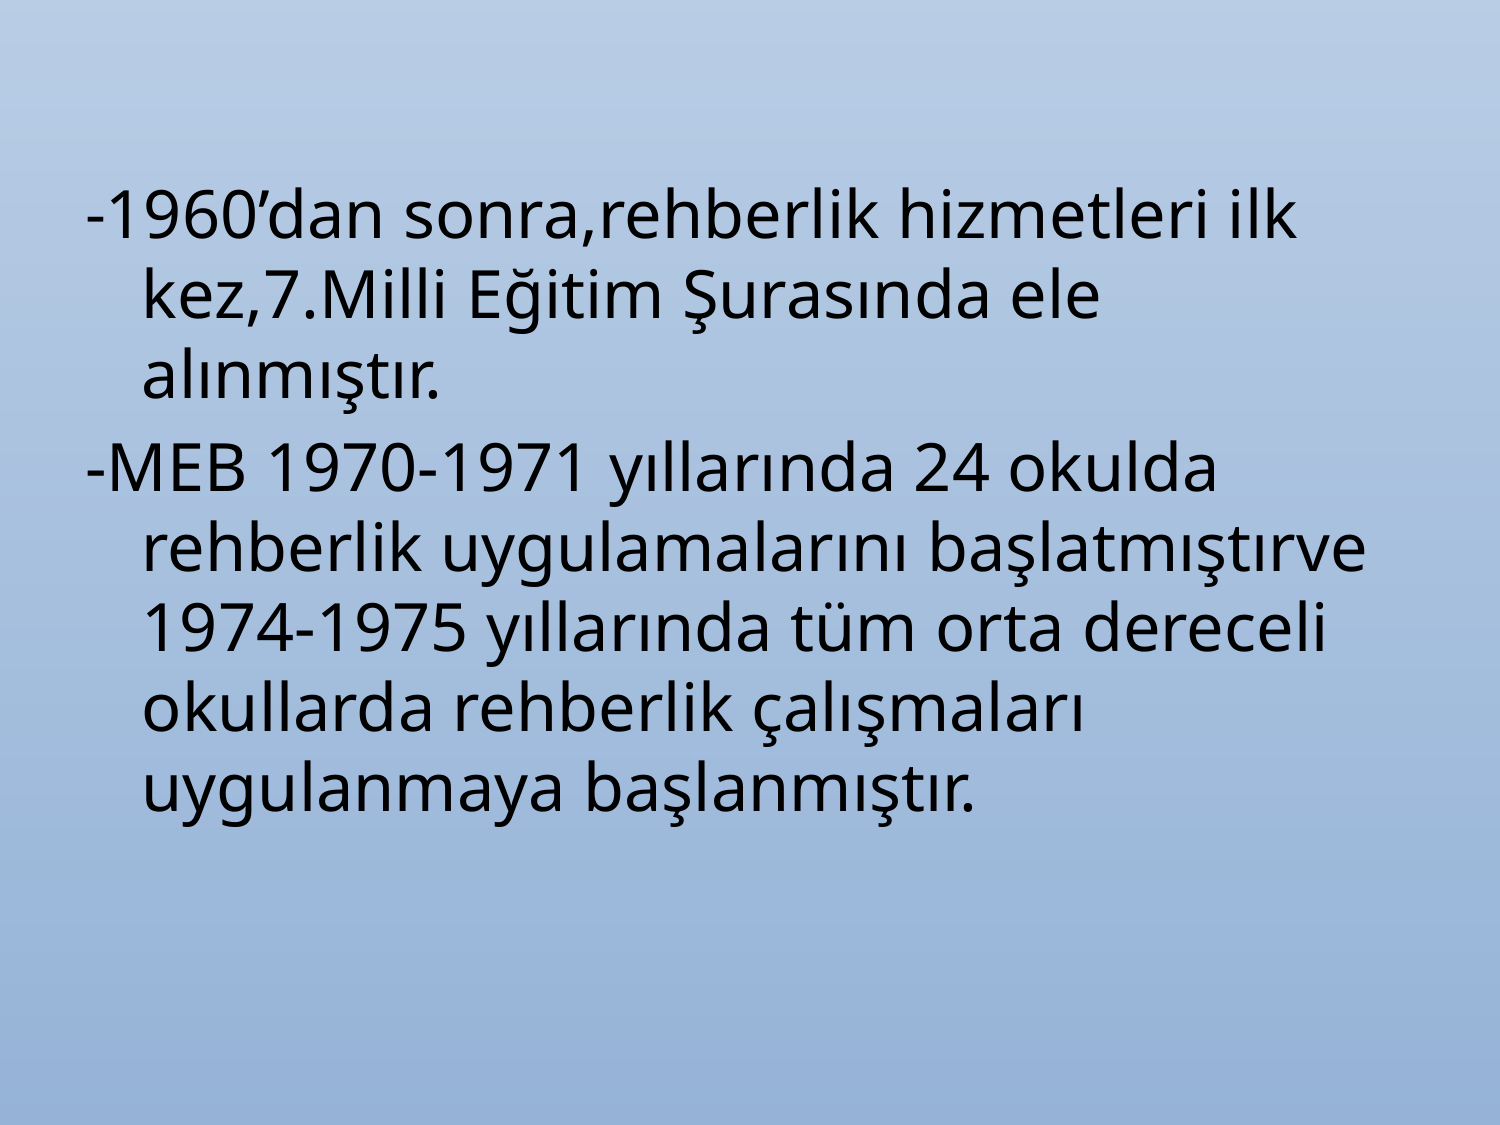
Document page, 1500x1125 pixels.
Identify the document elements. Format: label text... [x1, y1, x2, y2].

list -1960’dan sonra,rehberlik hizmetleri ilk kez,7.Milli Eğitim Şurasında ele alınmıştır. -MEB 1970-1971 yıllarında 24 okulda rehberlik uygulamalarını başlatmıştırve 1974-1975 yıllarında tüm orta dereceli okullarda rehberlik çalışmaları uygulanmaya başlanmıştır. [70, 164, 1421, 907]
